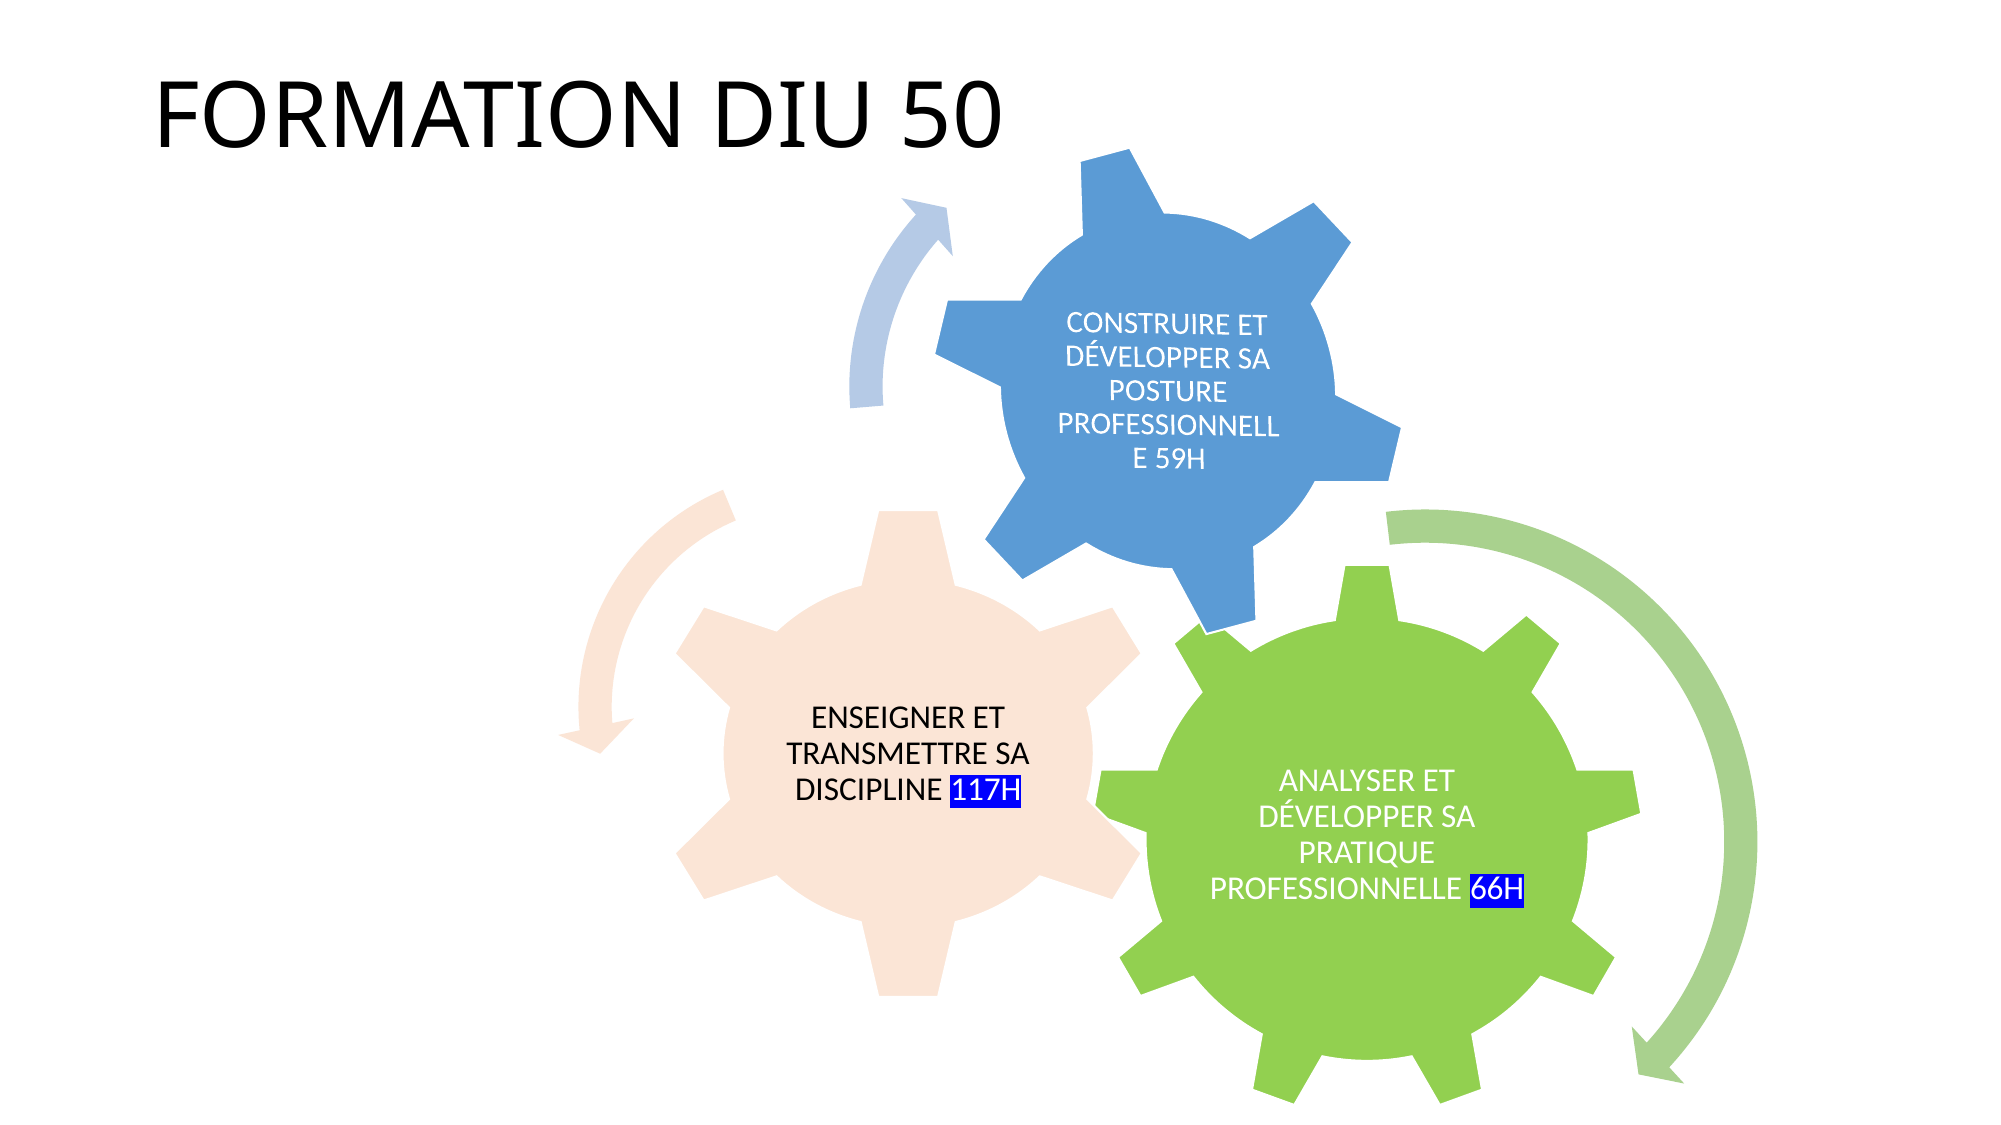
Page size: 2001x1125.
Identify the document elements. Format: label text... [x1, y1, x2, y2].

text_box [333, 118, 1903, 1125]
title FORMATION DIU 50 [137, 9, 1863, 227]
